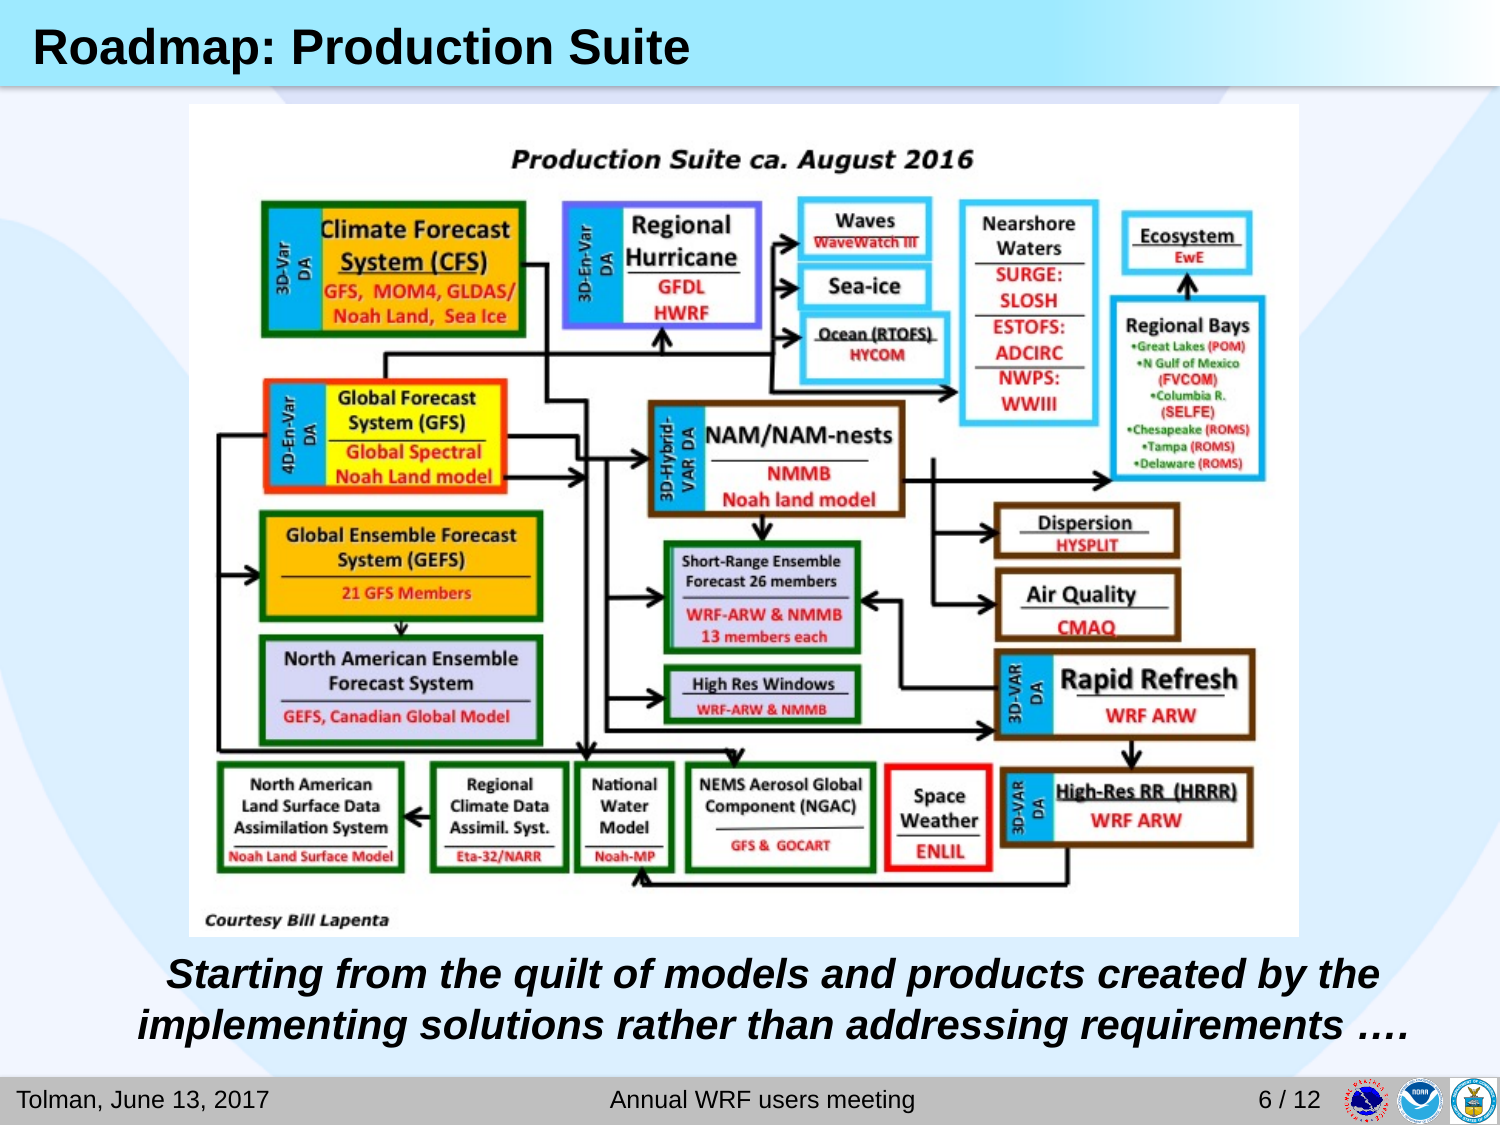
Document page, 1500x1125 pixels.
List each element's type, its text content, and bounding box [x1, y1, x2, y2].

picture [1479, 1078, 1497, 1095]
picture [1479, 1107, 1497, 1124]
picture [1450, 1078, 1468, 1099]
title Roadmap: Production Suite [17, 3, 1485, 86]
picture [1450, 1103, 1468, 1124]
text_box Starting from the quilt of models and products created by the implementing solutions rather than addressing requirements …. [84, 939, 1463, 1055]
picture [1454, 1082, 1491, 1120]
picture [1343, 1078, 1389, 1124]
picture [1397, 1078, 1443, 1124]
picture [0, 85, 1500, 1077]
